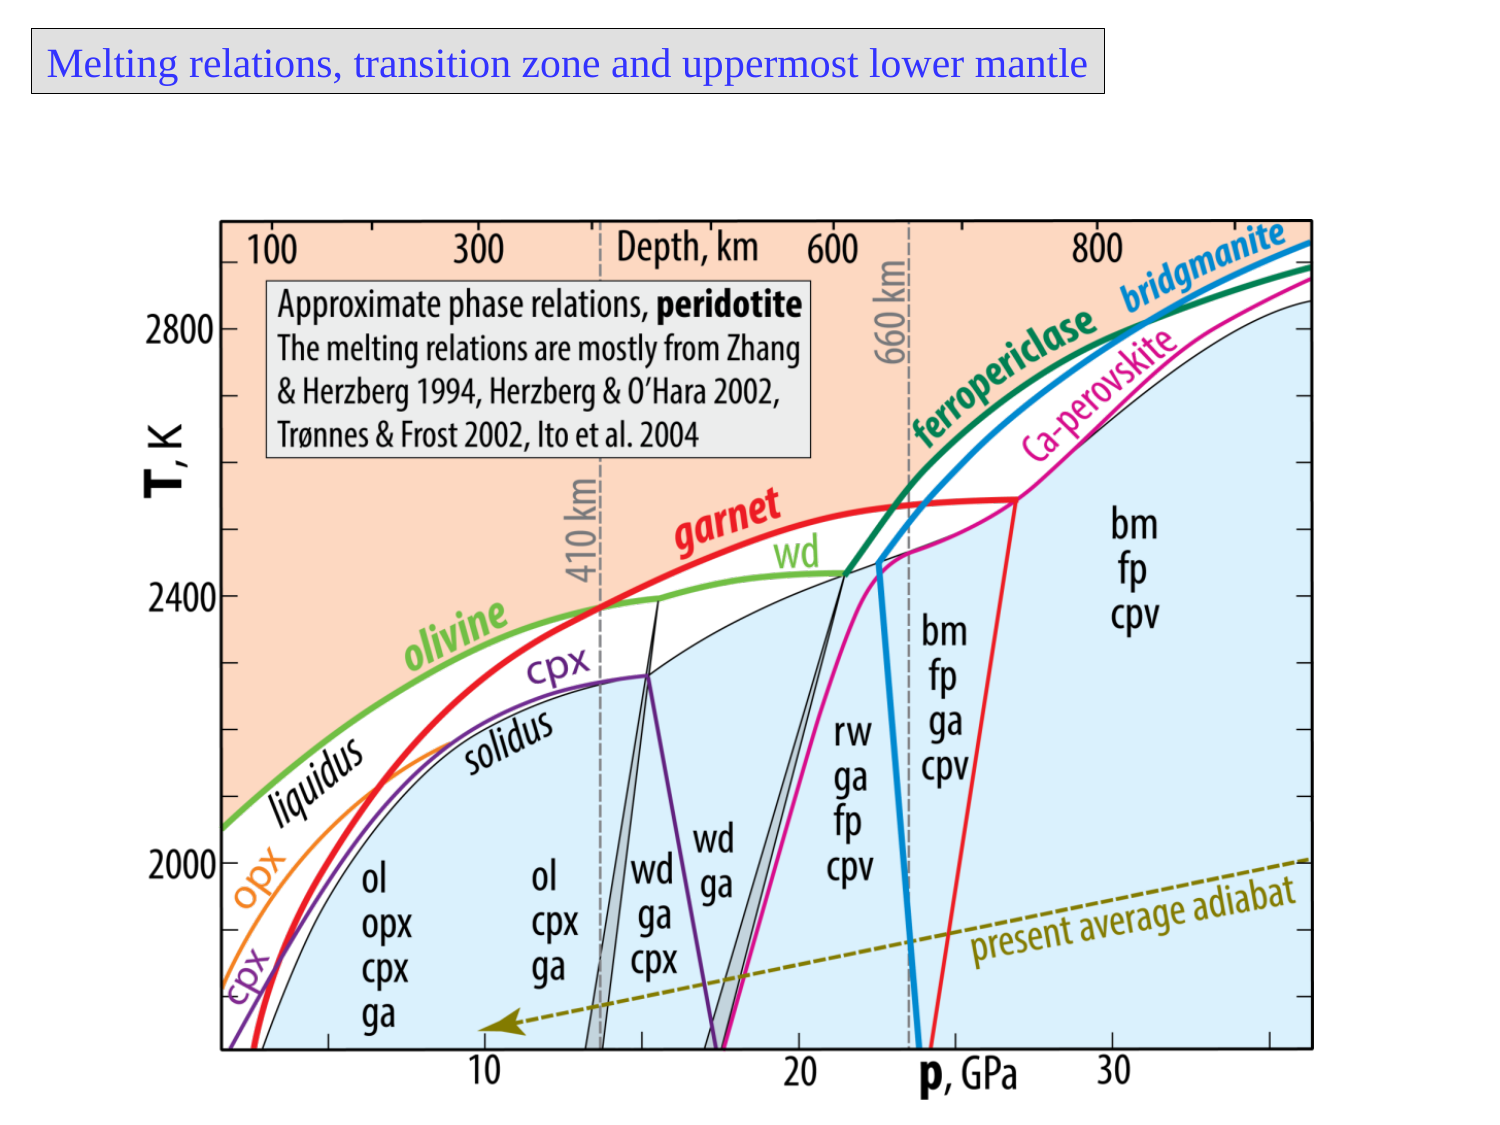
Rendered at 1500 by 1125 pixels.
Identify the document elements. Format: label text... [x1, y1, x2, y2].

text_box Melting relations, transition zone and uppermost lower mantle [31, 28, 1105, 94]
picture [135, 219, 1314, 1103]
